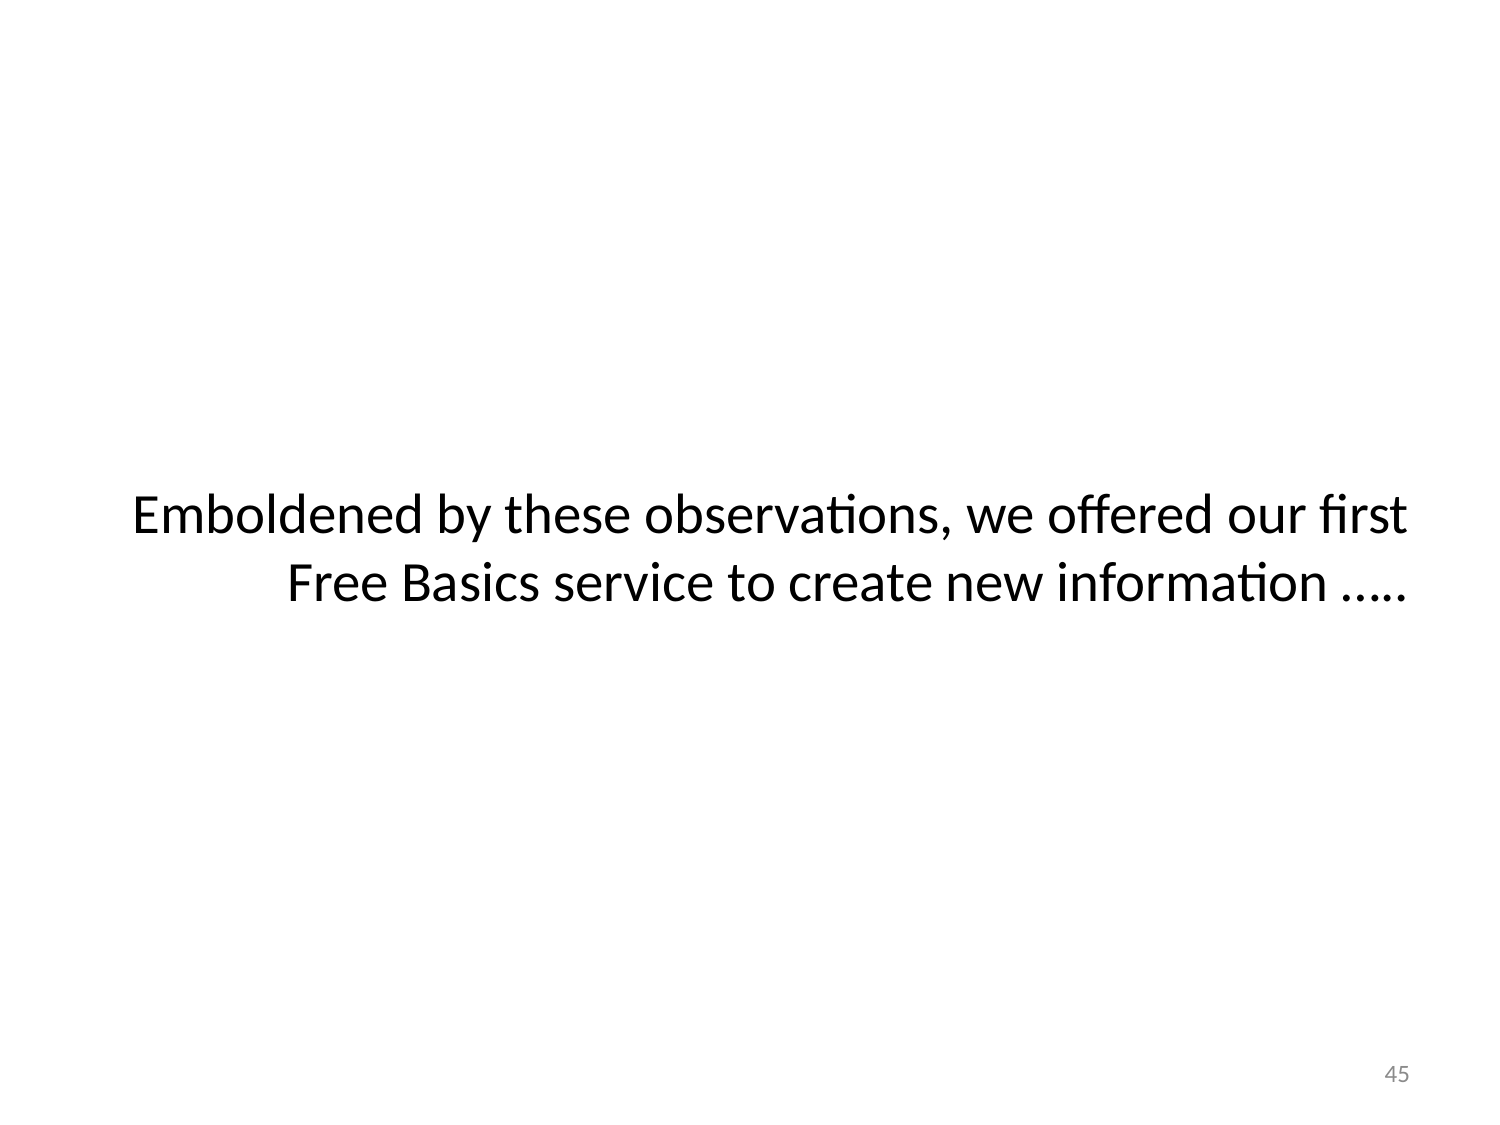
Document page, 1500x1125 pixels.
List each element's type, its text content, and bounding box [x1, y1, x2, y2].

title Emboldened by these observations, we offered our first Free Basics service to create new information ….. [75, 451, 1425, 639]
slide_number 45 [1074, 1042, 1425, 1103]
